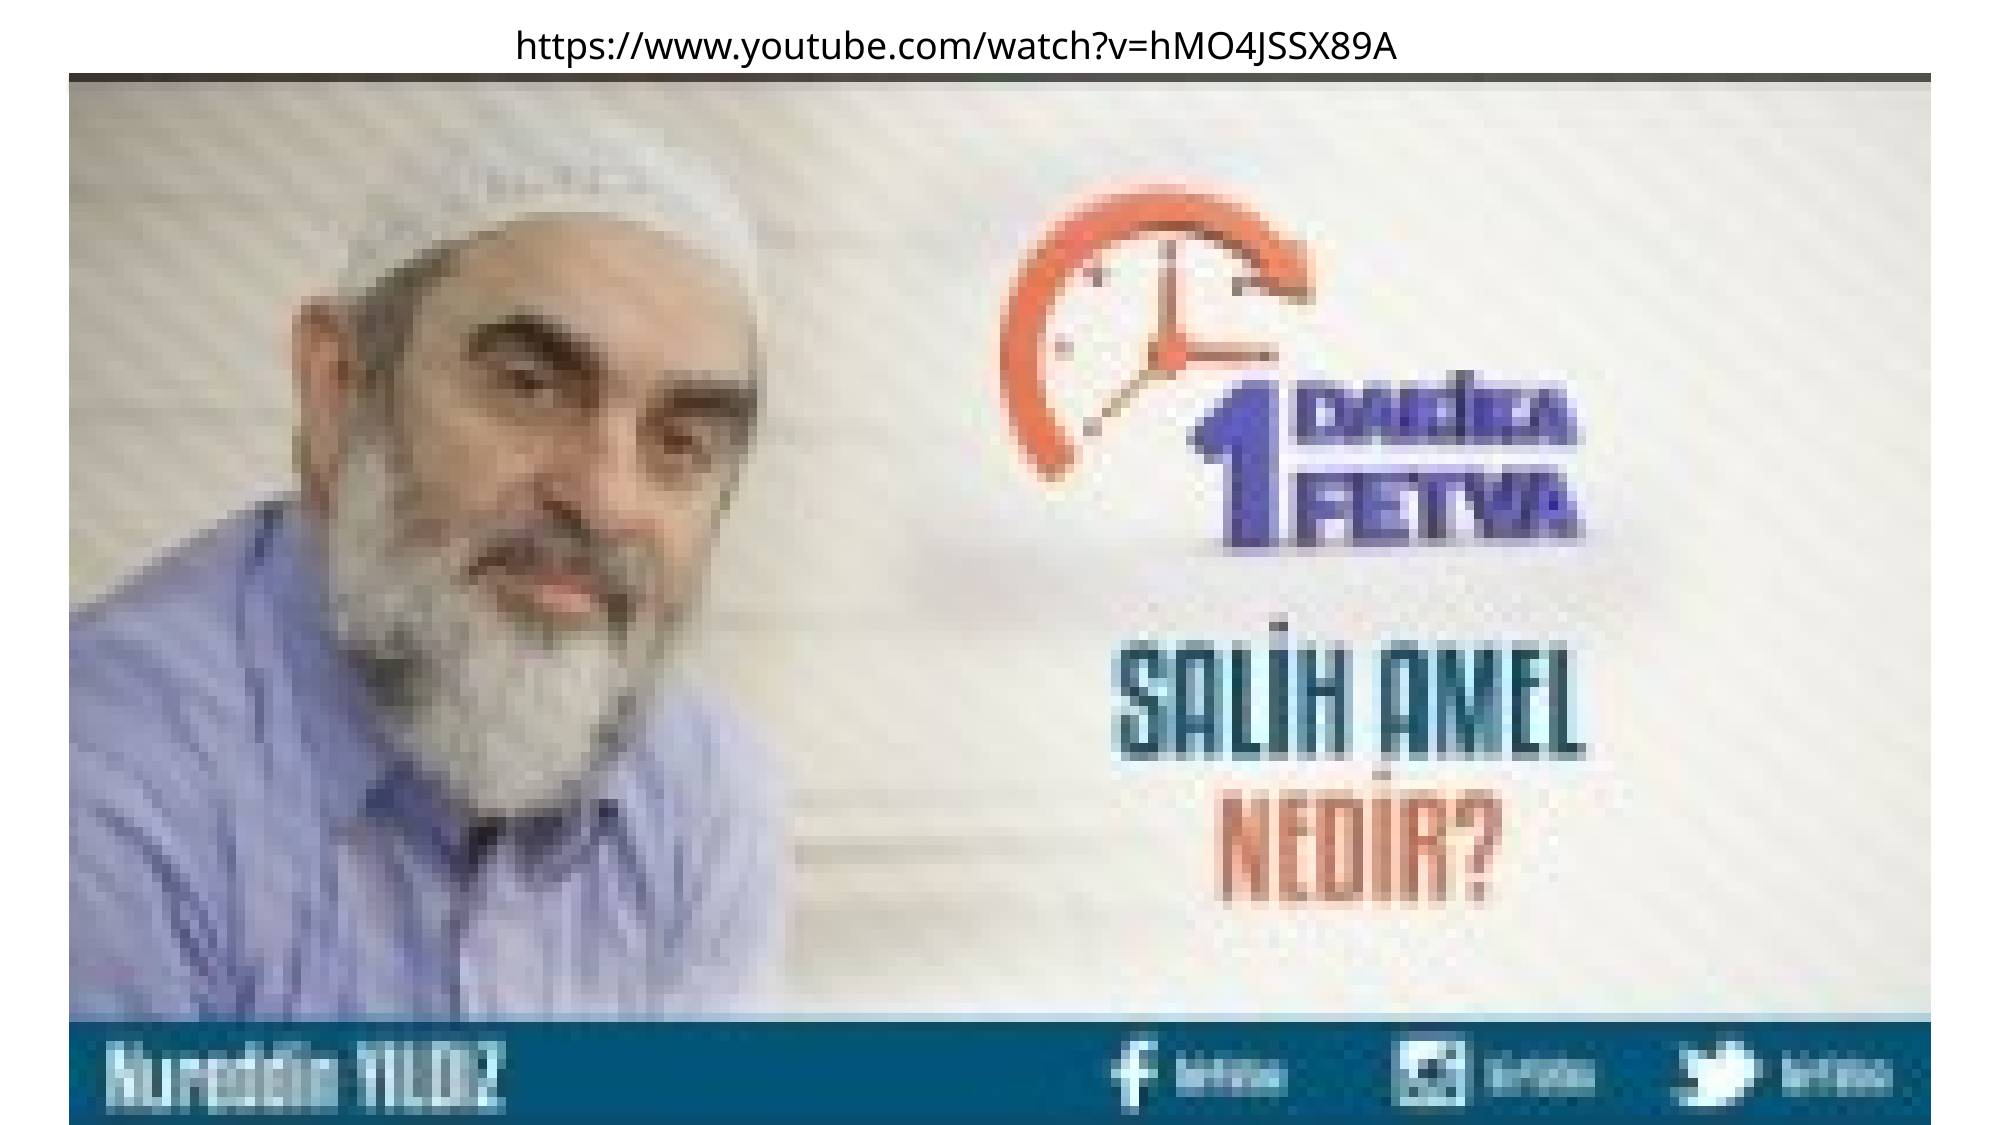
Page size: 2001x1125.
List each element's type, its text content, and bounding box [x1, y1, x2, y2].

text_box https://www.youtube.com/watch?v=hMO4JSSX89A [500, 15, 1500, 70]
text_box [67, 72, 1932, 1125]
